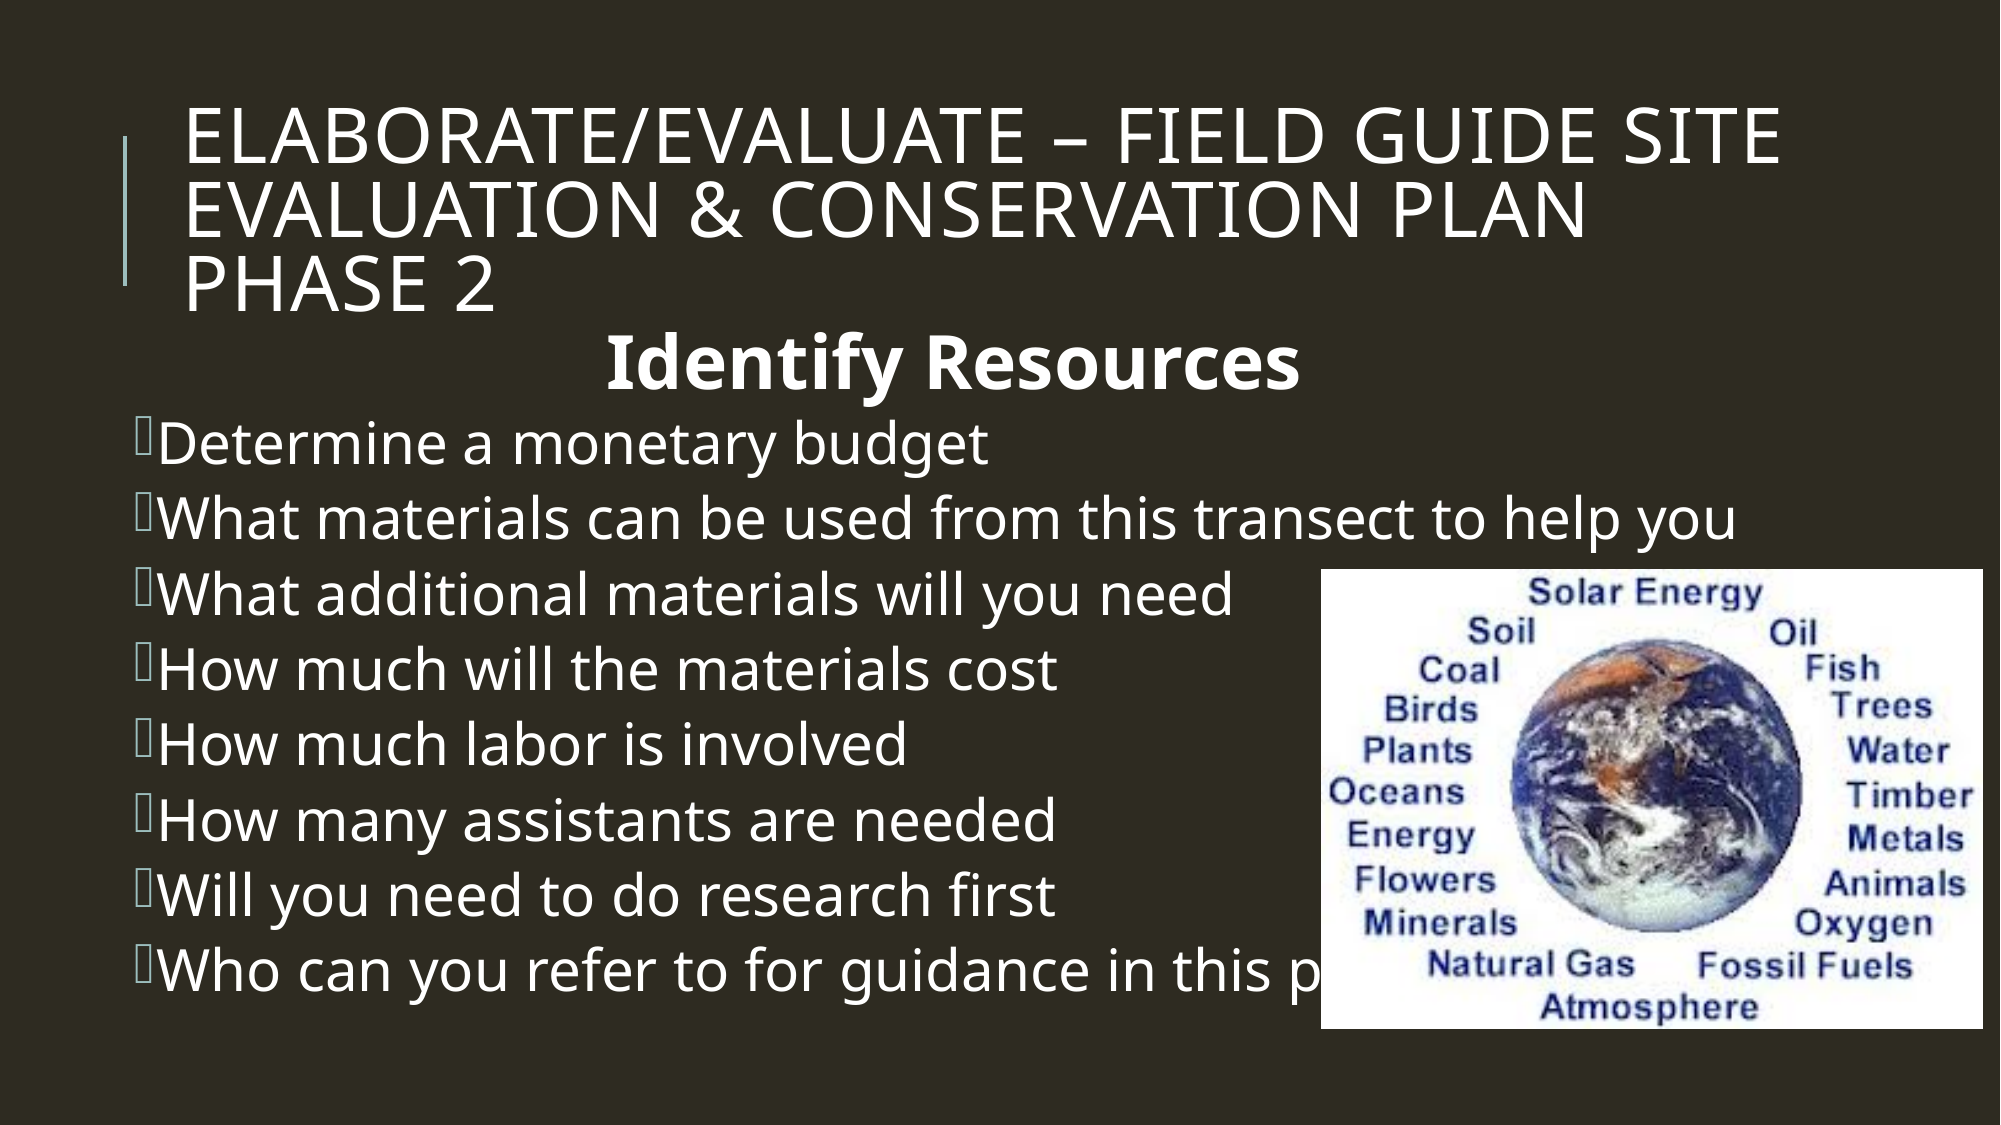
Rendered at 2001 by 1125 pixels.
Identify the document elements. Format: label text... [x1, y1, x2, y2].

text_box Identify Resources Determine a monetary budget What materials can be used from this transect to help you What additional materials will you need How much will the materials cost How much labor is involved How many assistants are needed Will you need to do research first Who can you refer to for guidance in this process [105, 317, 1785, 1014]
picture [1321, 569, 1983, 1030]
title Elaborate/Evaluate – Field Guide Site Evaluation & Conservation Plan Phase 2 [168, 96, 1816, 336]
